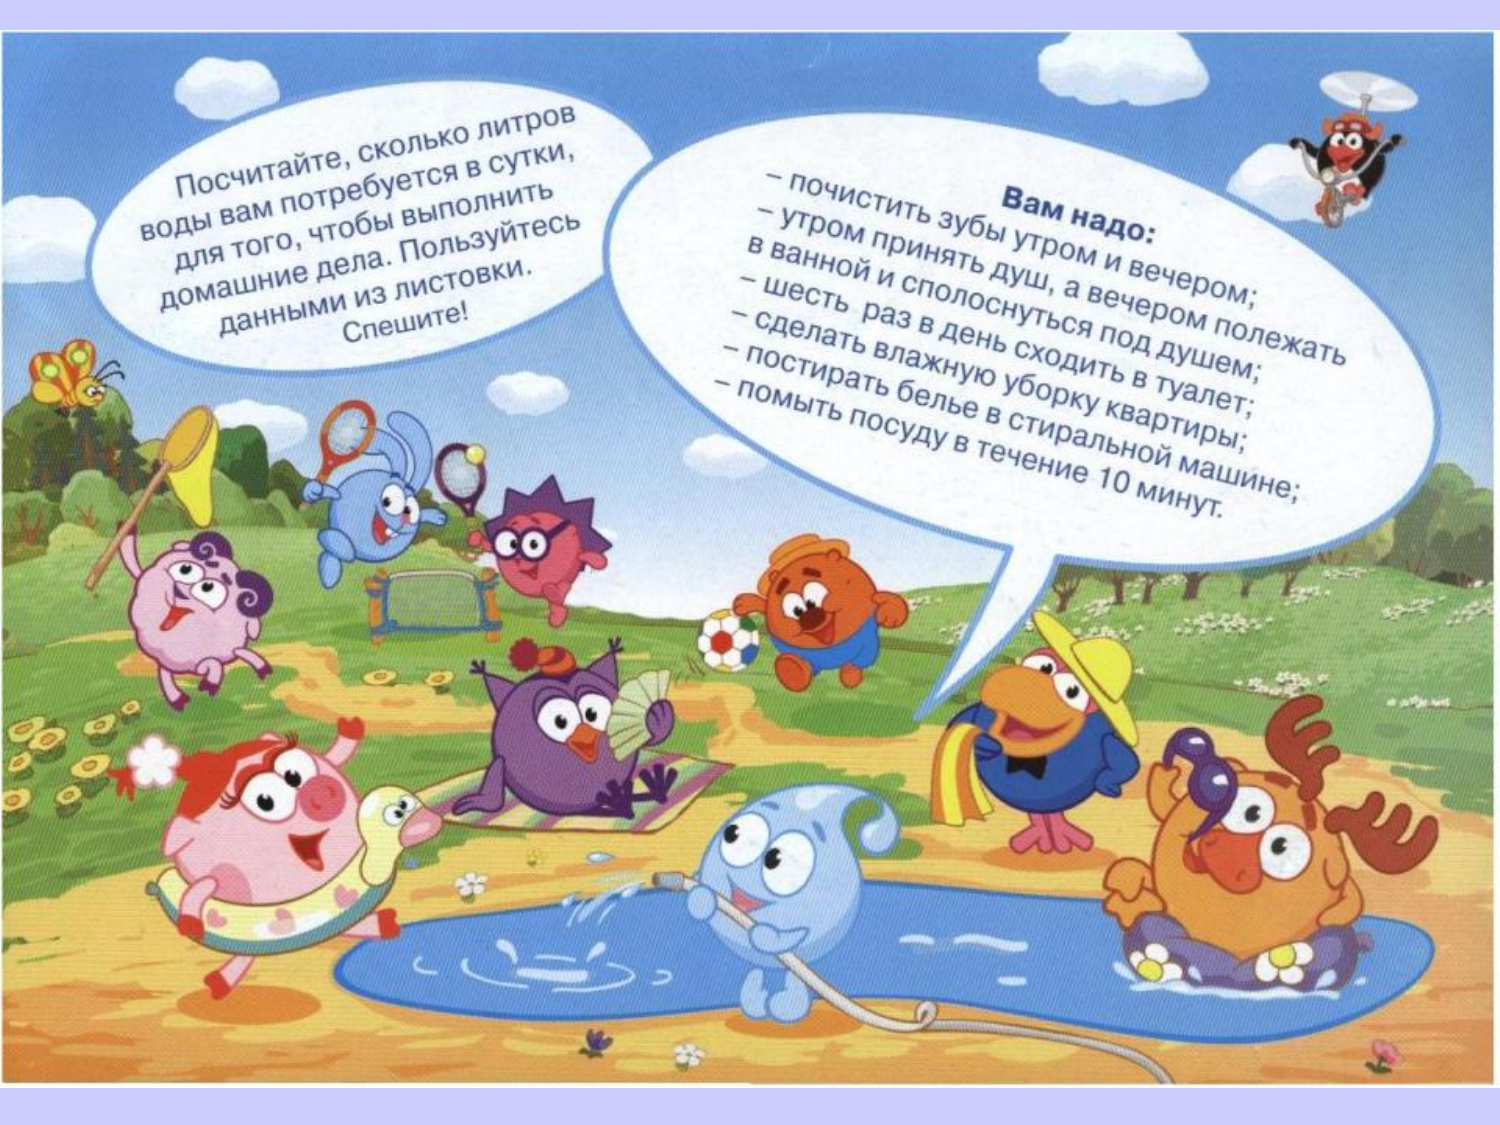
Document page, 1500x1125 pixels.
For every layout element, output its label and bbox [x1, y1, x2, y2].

list [0, 30, 1500, 1089]
